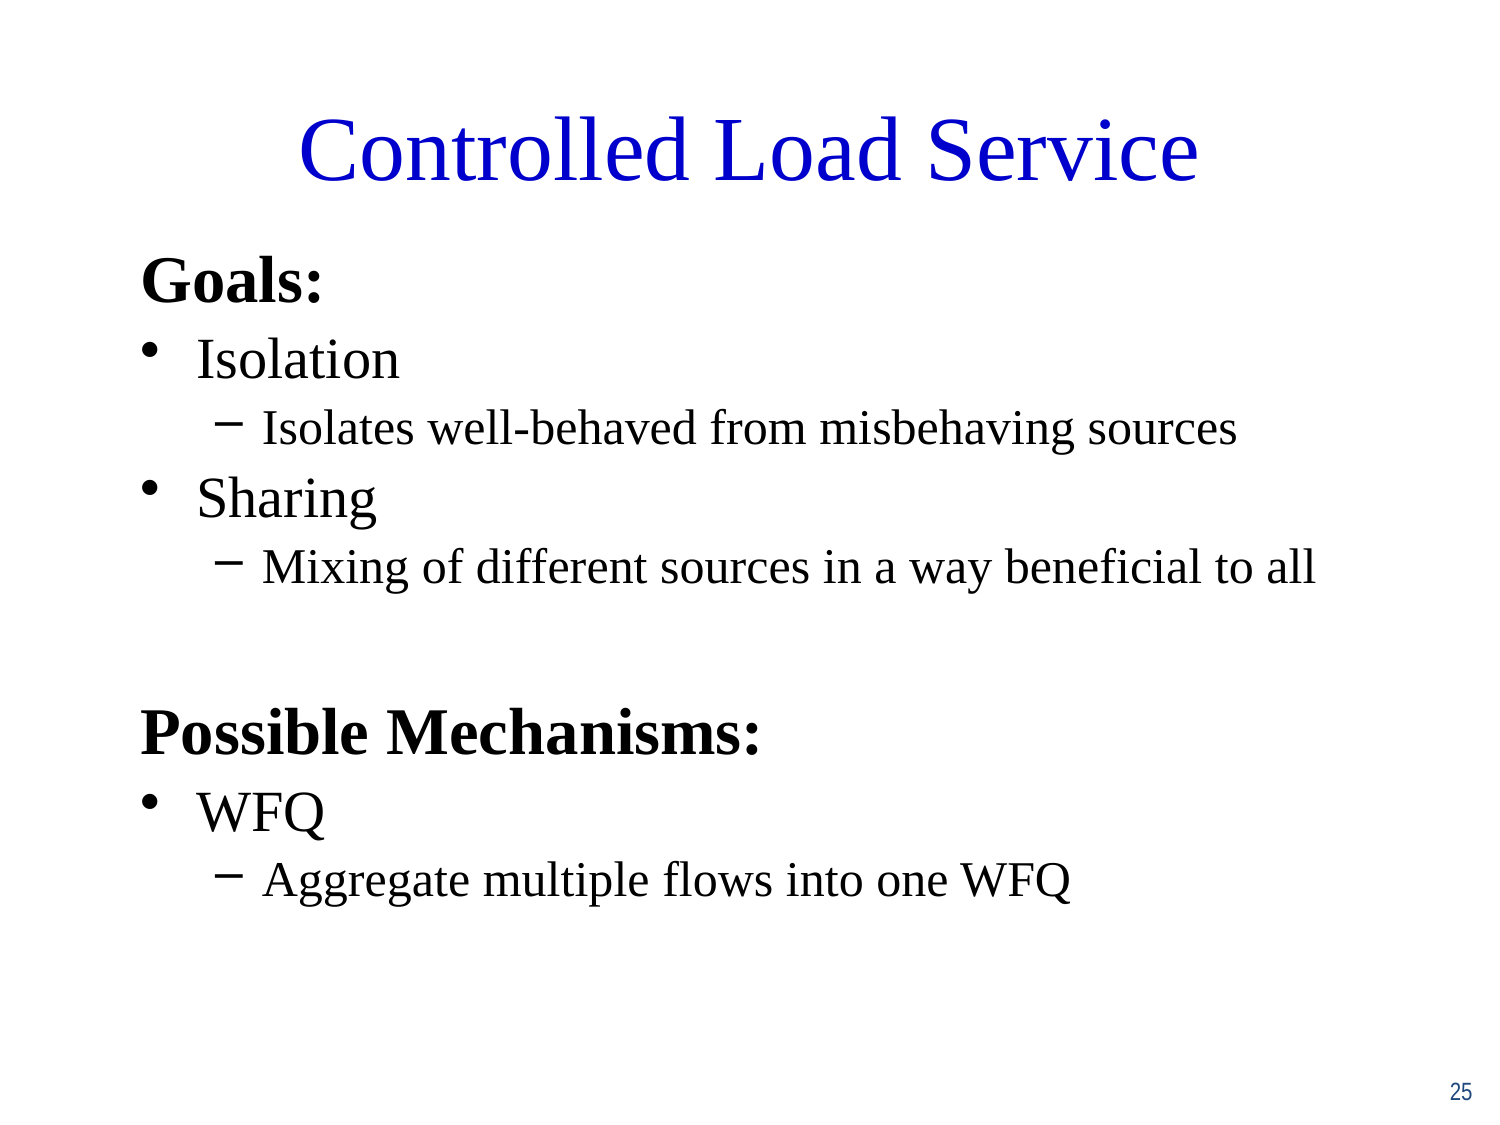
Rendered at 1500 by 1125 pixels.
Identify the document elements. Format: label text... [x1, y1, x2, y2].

list Goals: Isolation Isolates well-behaved from misbehaving sources Sharing Mixing of different sources in a way beneficial to all Possible Mechanisms: WFQ Aggregate multiple flows into one WFQ [124, 237, 1426, 1038]
title Controlled Load Service [112, 49, 1388, 238]
text_box 25 [1174, 1037, 1488, 1113]
